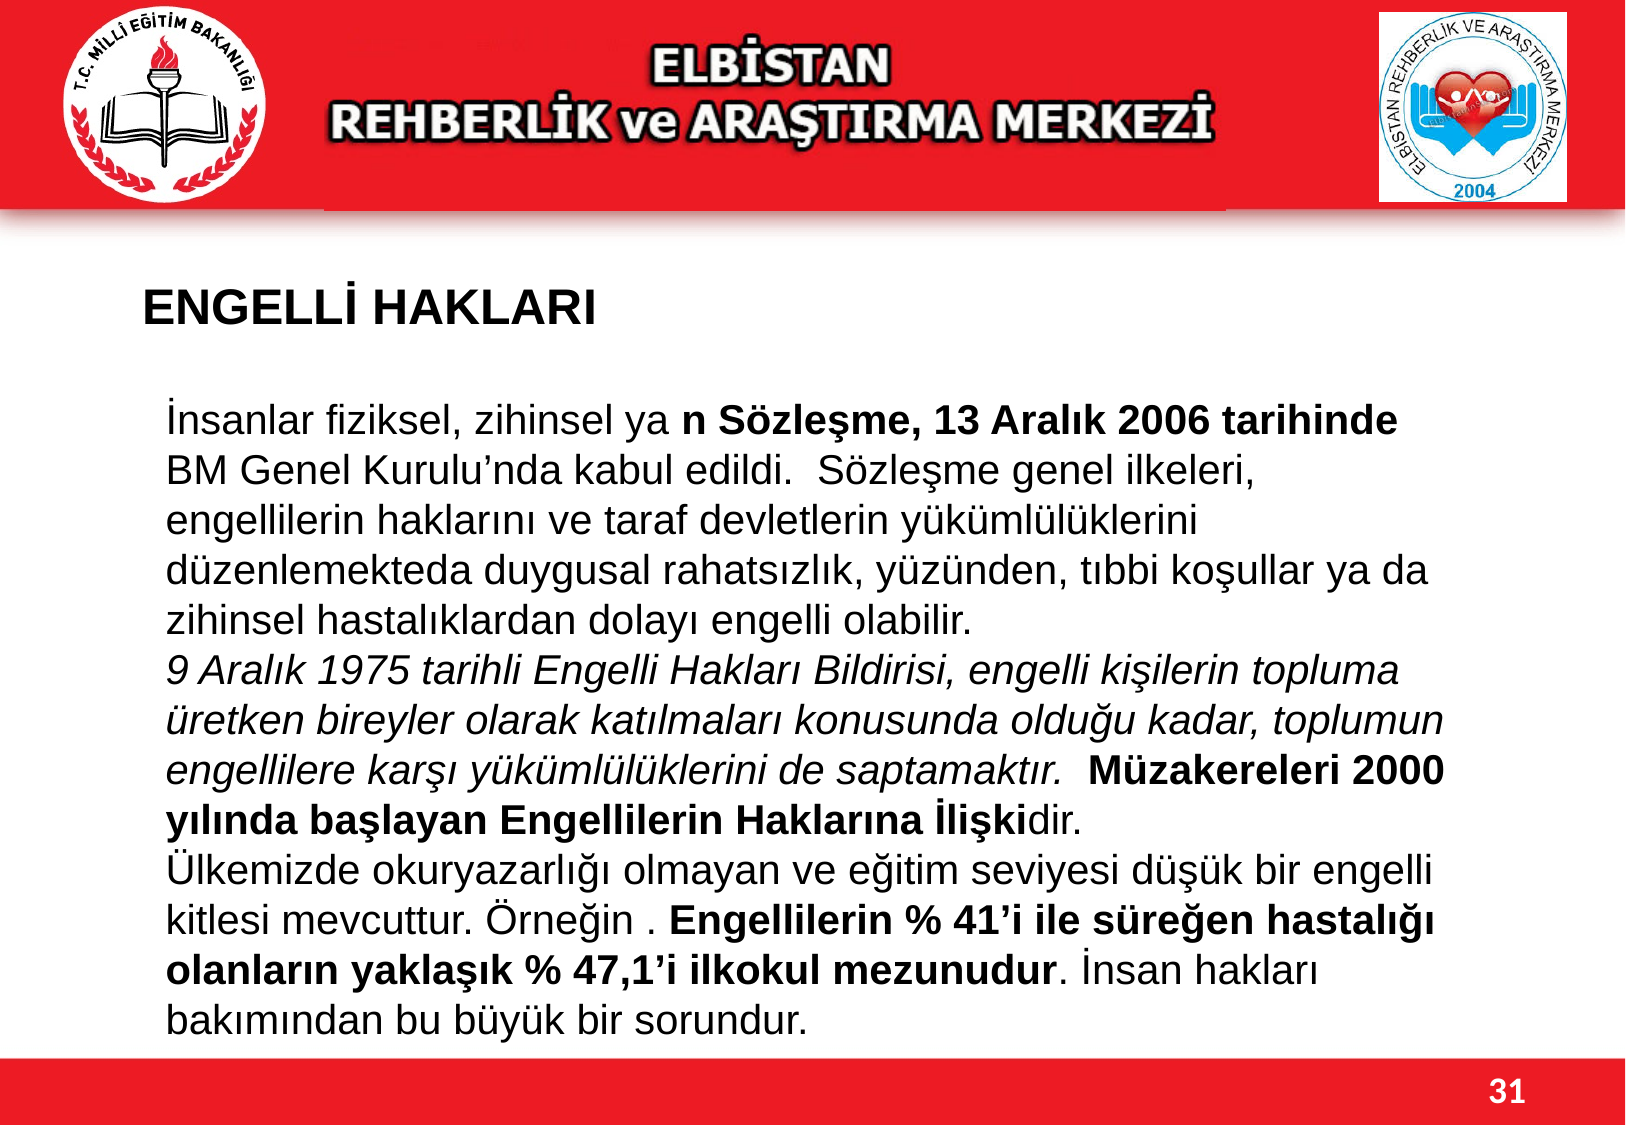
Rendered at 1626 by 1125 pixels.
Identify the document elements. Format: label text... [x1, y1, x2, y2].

picture [0, 0, 1626, 1125]
text_box ENGELLİ HAKLARI [127, 267, 1344, 342]
text_box İnsanlar fiziksel, zihinsel ya n Sözleşme, 13 Aralık 2006 tarihinde BM Genel Kurulu’nda kabul edildi. Sözleşme genel ilkeleri, engellilerin haklarını ve taraf devletlerin yükümlülüklerini düzenlemekteda duygusal rahatsızlık, yüzünden, tıbbi koşullar ya da zihinsel hastalıklardan dolayı engelli olabilir. 9 Aralık 1975 tarihli Engelli Hakları Bildirisi, engelli kişilerin topluma üretken bireyler olarak katılmaları konusunda olduğu kadar, toplumun engellilere karşı yükümlülüklerini de saptamaktır. Müzakereleri 2000 yılında başlayan Engellilerin Haklarına İlişkidir. Ülkemizde okuryazarlığı olmayan ve eğitim seviyesi düşük bir engelli kitlesi mevcuttur. Örneğin . Engellilerin % 41’i ile süreğen hastalığı olanların yaklaşık % 47,1’i ilkokul mezunudur. İnsan hakları bakımından bu büyük bir sorundur. [150, 385, 1463, 1051]
slide_number 31 [1164, 1058, 1544, 1119]
